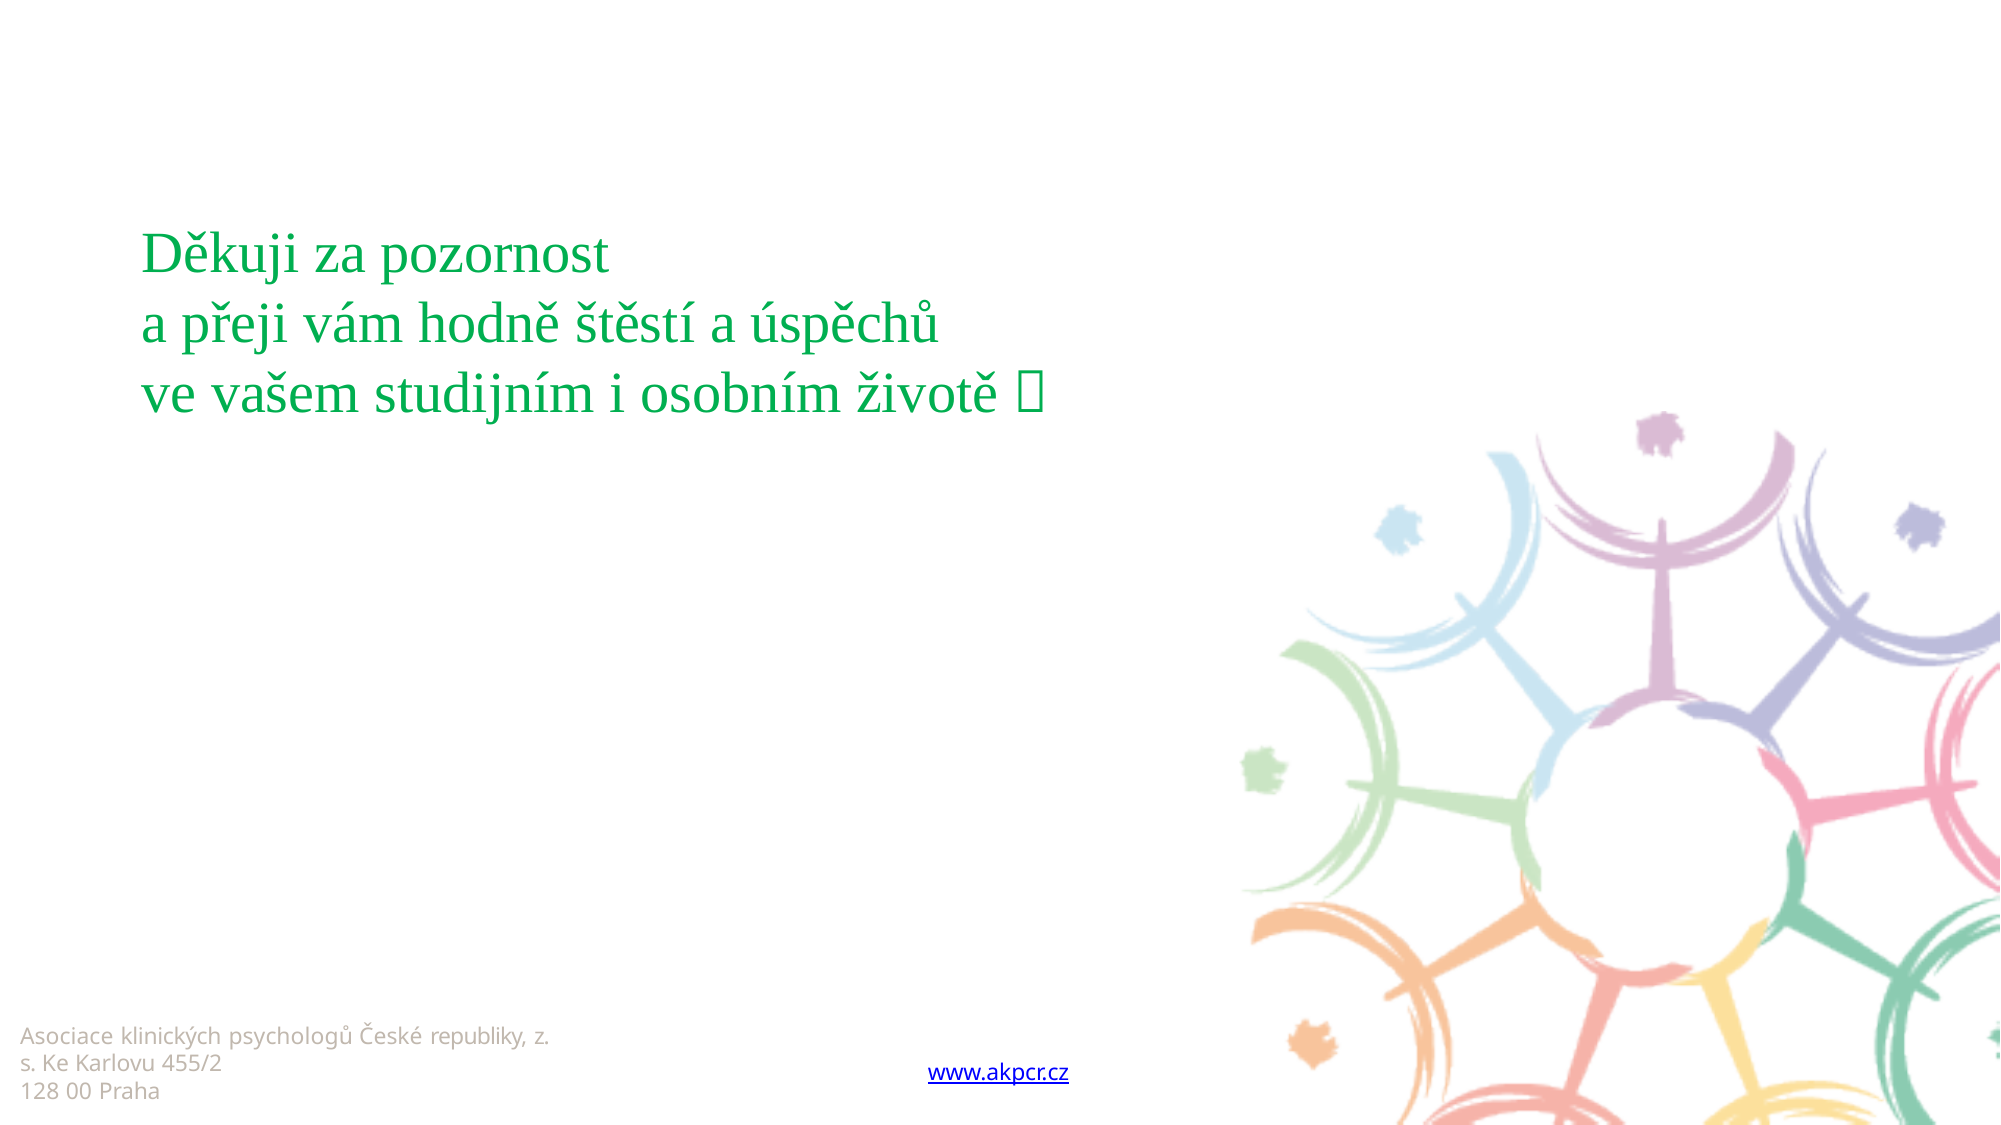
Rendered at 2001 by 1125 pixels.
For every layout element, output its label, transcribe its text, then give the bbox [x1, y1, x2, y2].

picture [1239, 411, 2000, 1125]
text_box www.akpcr.cz [925, 1056, 1075, 1089]
footer Asociace klinických psychologů České republiky, z. s. Ke Karlovu 455/2 128 00 Praha [17, 1021, 561, 1125]
text_box Děkuji za pozornost a přeji vám hodně štěstí a úspěchů ve vašem studijním i osobním životě  [139, 211, 1064, 424]
